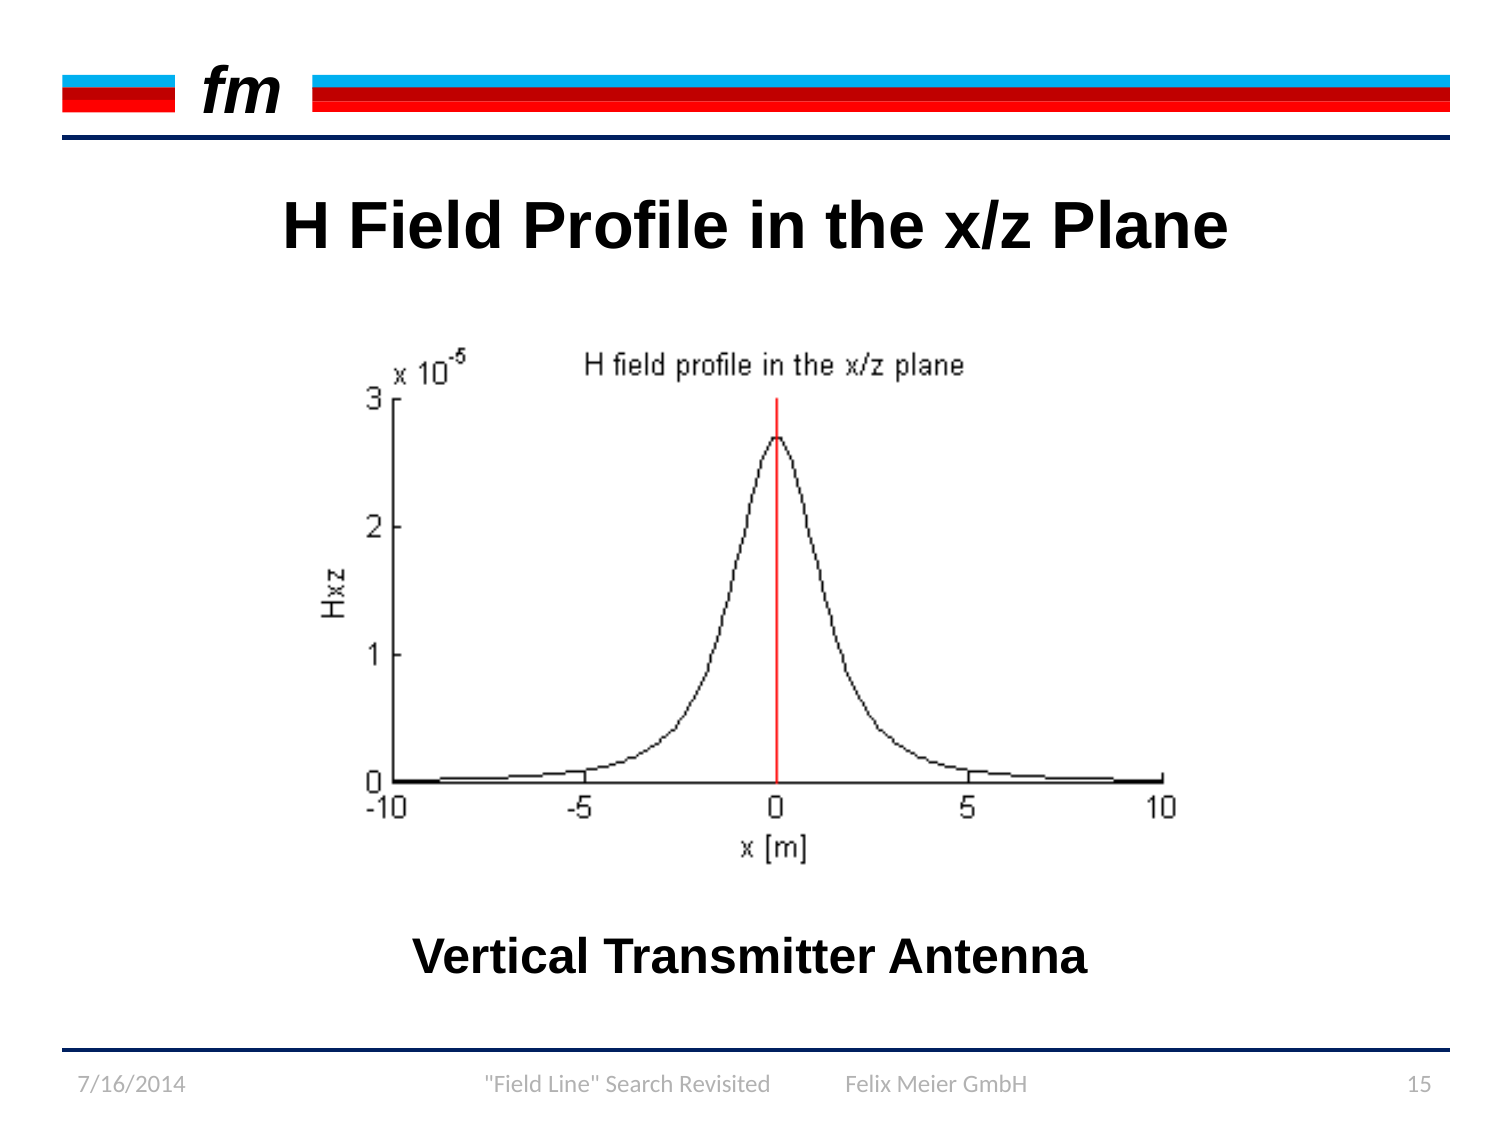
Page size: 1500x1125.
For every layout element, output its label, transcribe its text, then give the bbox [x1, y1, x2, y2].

footer "Field Line" Search Revisited Felix Meier GmbH [287, 1062, 1225, 1103]
picture [315, 337, 1185, 876]
text_box Vertical Transmitter Antenna [149, 916, 1350, 991]
slide_number 15 [1275, 1062, 1448, 1103]
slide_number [62, 1062, 263, 1103]
text_box H Field Profile in the x/z Plane [62, 174, 1450, 270]
